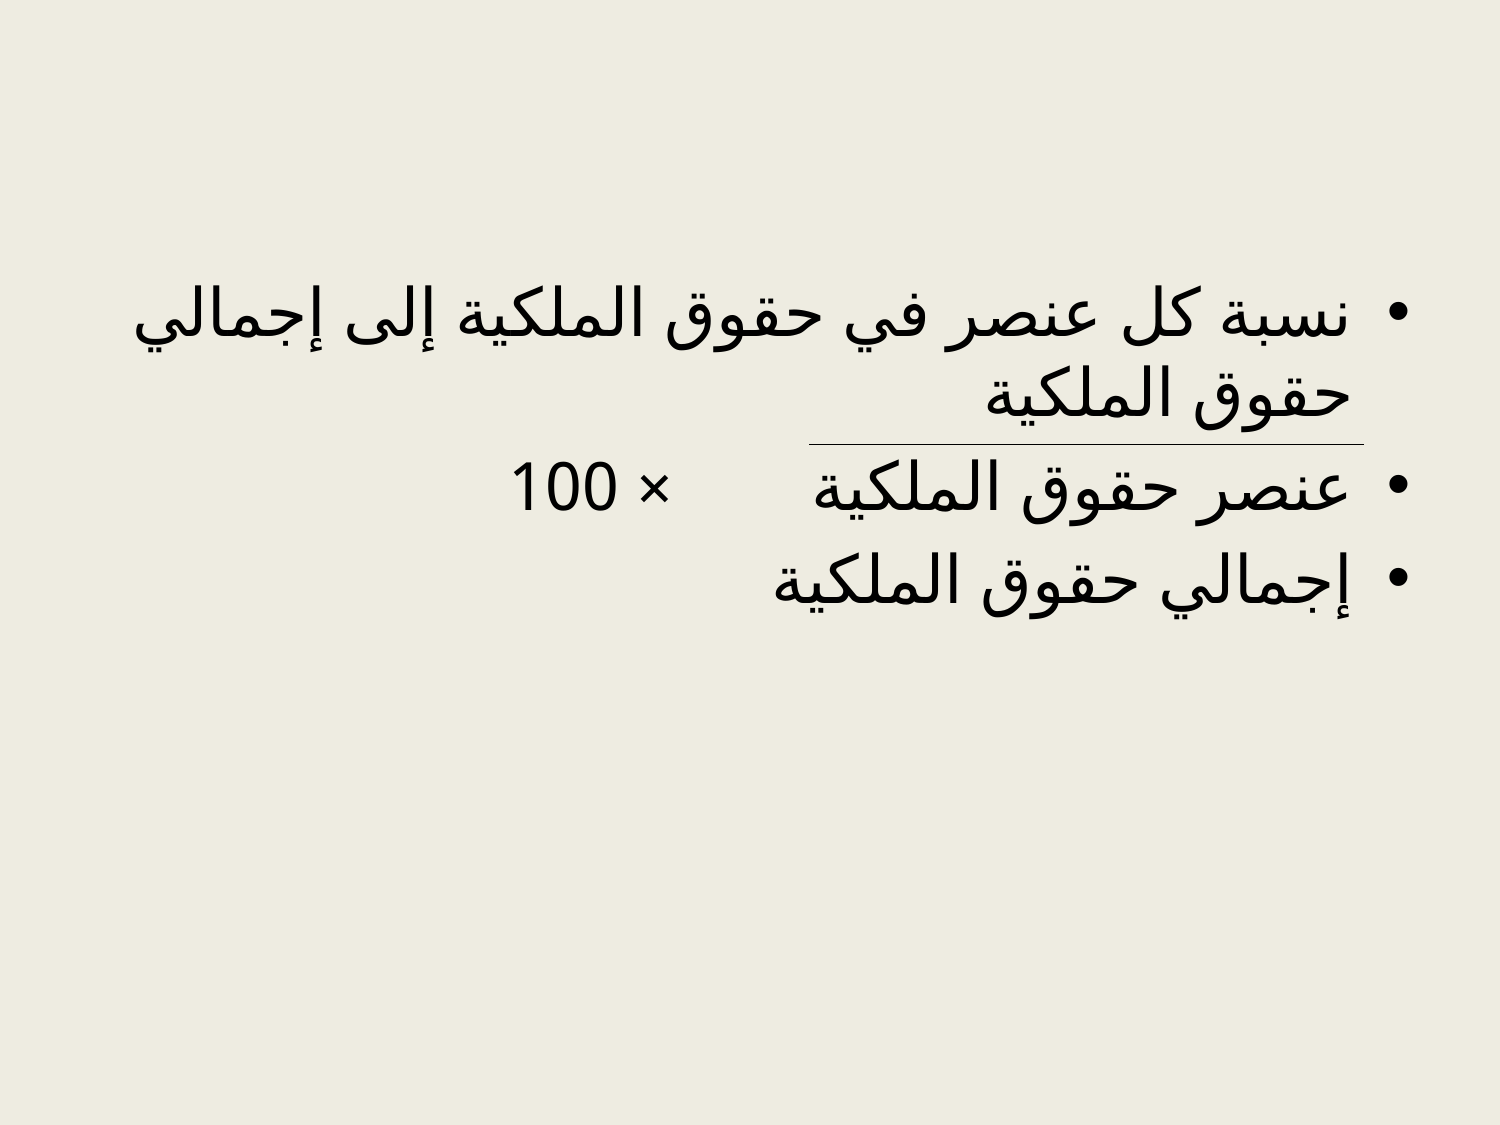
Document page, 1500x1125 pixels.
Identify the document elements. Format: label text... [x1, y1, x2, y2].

list نسبة كل عنصر في حقوق الملكية إلى إجمالي حقوق الملكية عنصر حقوق الملكية × 100 إجمالي حقوق الملكية [75, 262, 1425, 1005]
